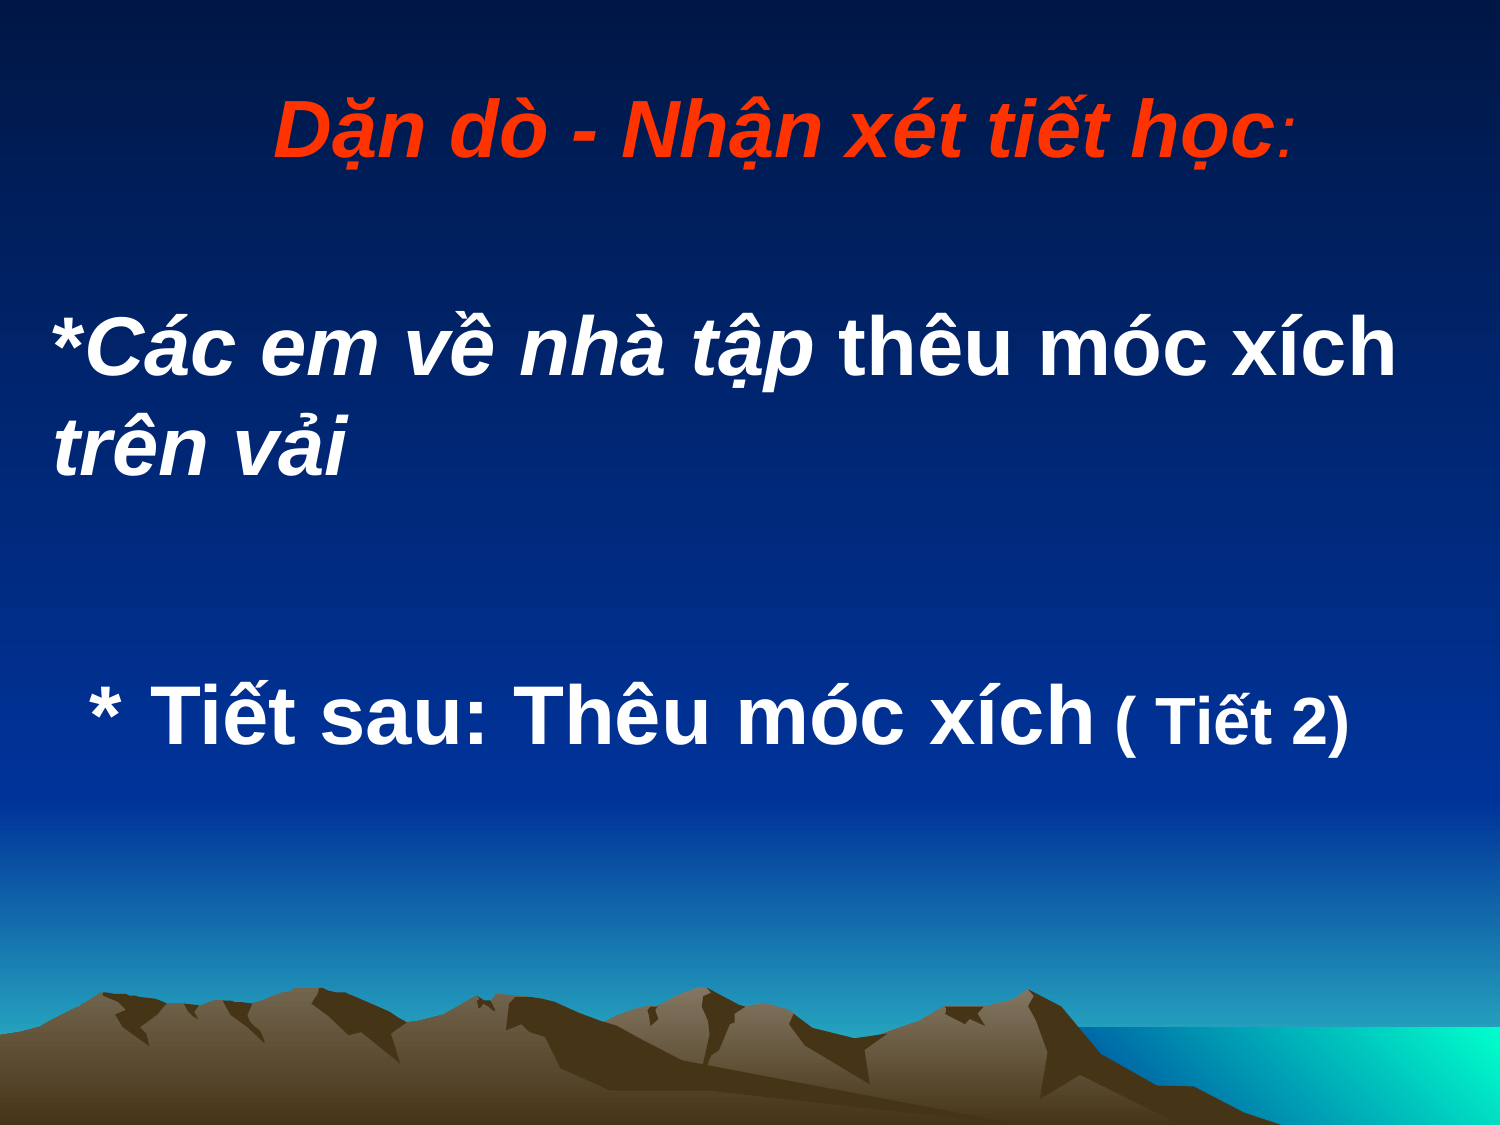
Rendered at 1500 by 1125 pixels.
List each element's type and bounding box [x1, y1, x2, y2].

text_box [37, 284, 1500, 500]
title [187, 49, 1363, 201]
text_box [74, 637, 1425, 853]
